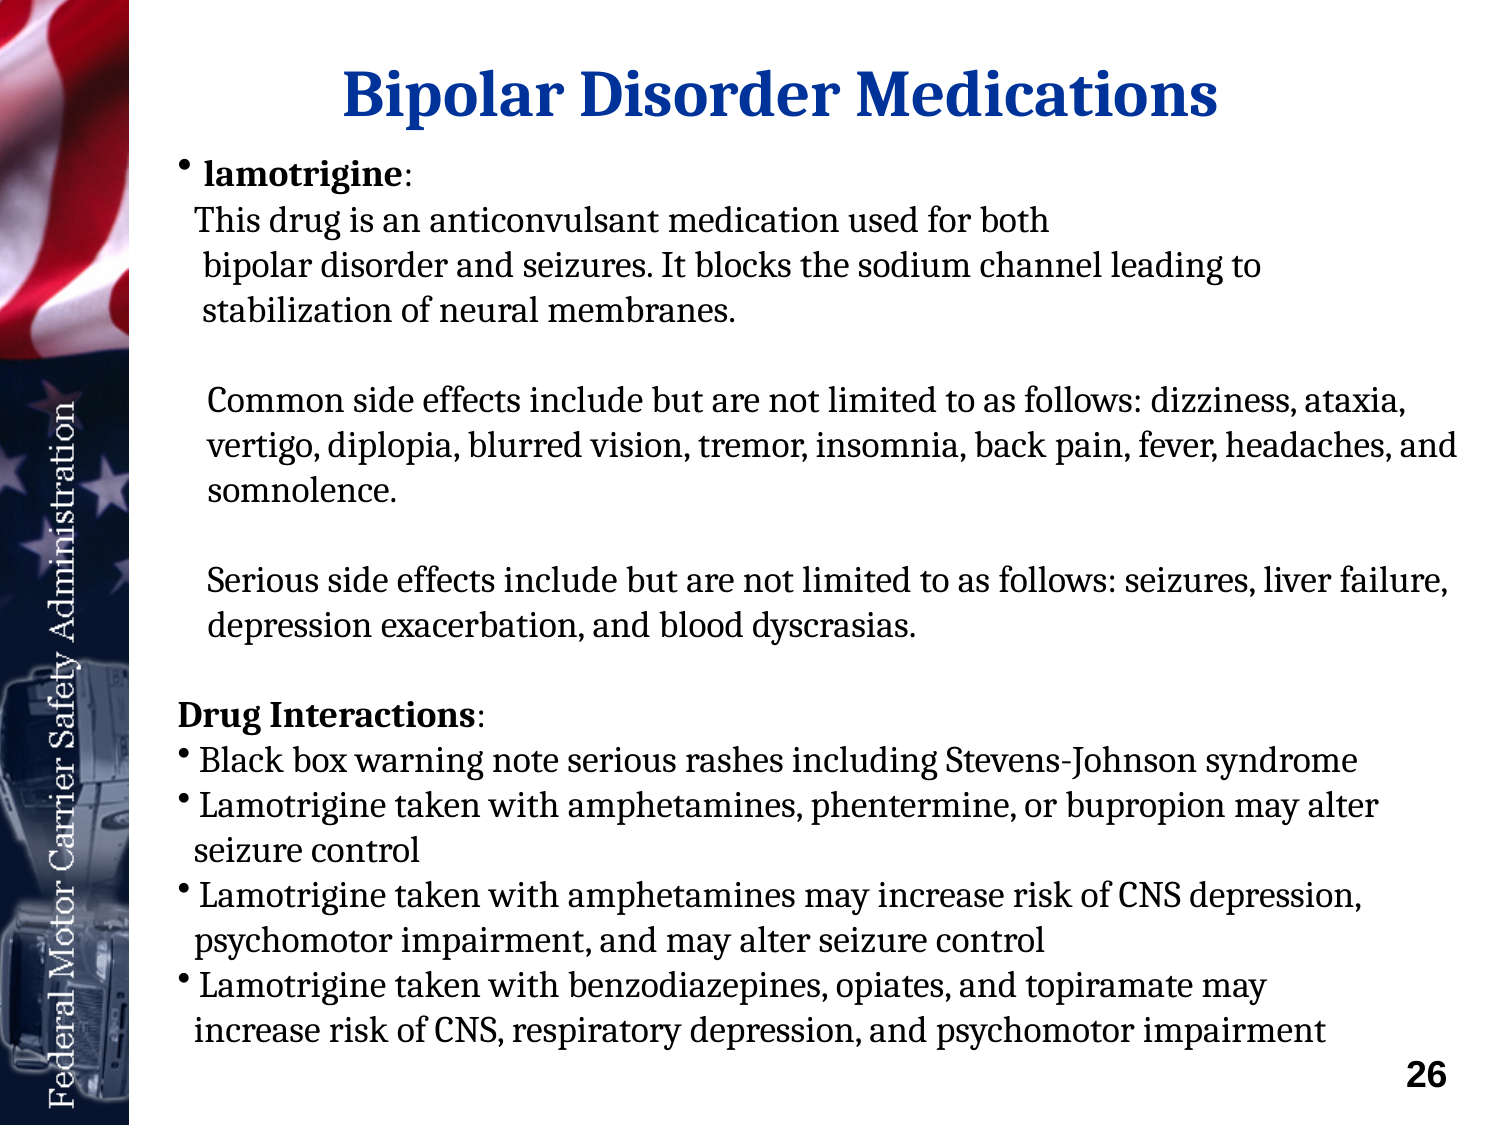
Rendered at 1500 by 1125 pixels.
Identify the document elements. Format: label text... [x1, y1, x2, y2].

title Bipolar Disorder Medications [150, 24, 1413, 138]
list lamotrigine: This drug is an anticonvulsant medication used for both bipolar disorder and seizures. It blocks the sodium channel leading to stabilization of neural membranes. Common side effects include but are not limited to as follows: dizziness, ataxia, vertigo, diplopia, blurred vision, tremor, insomnia, back pain, fever, headaches, and somnolence. Serious side effects include but are not limited to as follows: seizures, liver failure, depression exacerbation, and blood dyscrasias. Drug Interactions: Black box warning note serious rashes including Stevens-Johnson syndrome Lamotrigine taken with amphetamines, phentermine, or bupropion may alter seizure control Lamotrigine taken with amphetamines may increase risk of CNS depression, psychomotor impairment, and may alter seizure control Lamotrigine taken with benzodiazepines, opiates, and topiramate may increase risk of CNS, respiratory depression, and psychomotor impairment 26 [162, 137, 1500, 1050]
picture [0, 0, 129, 1125]
